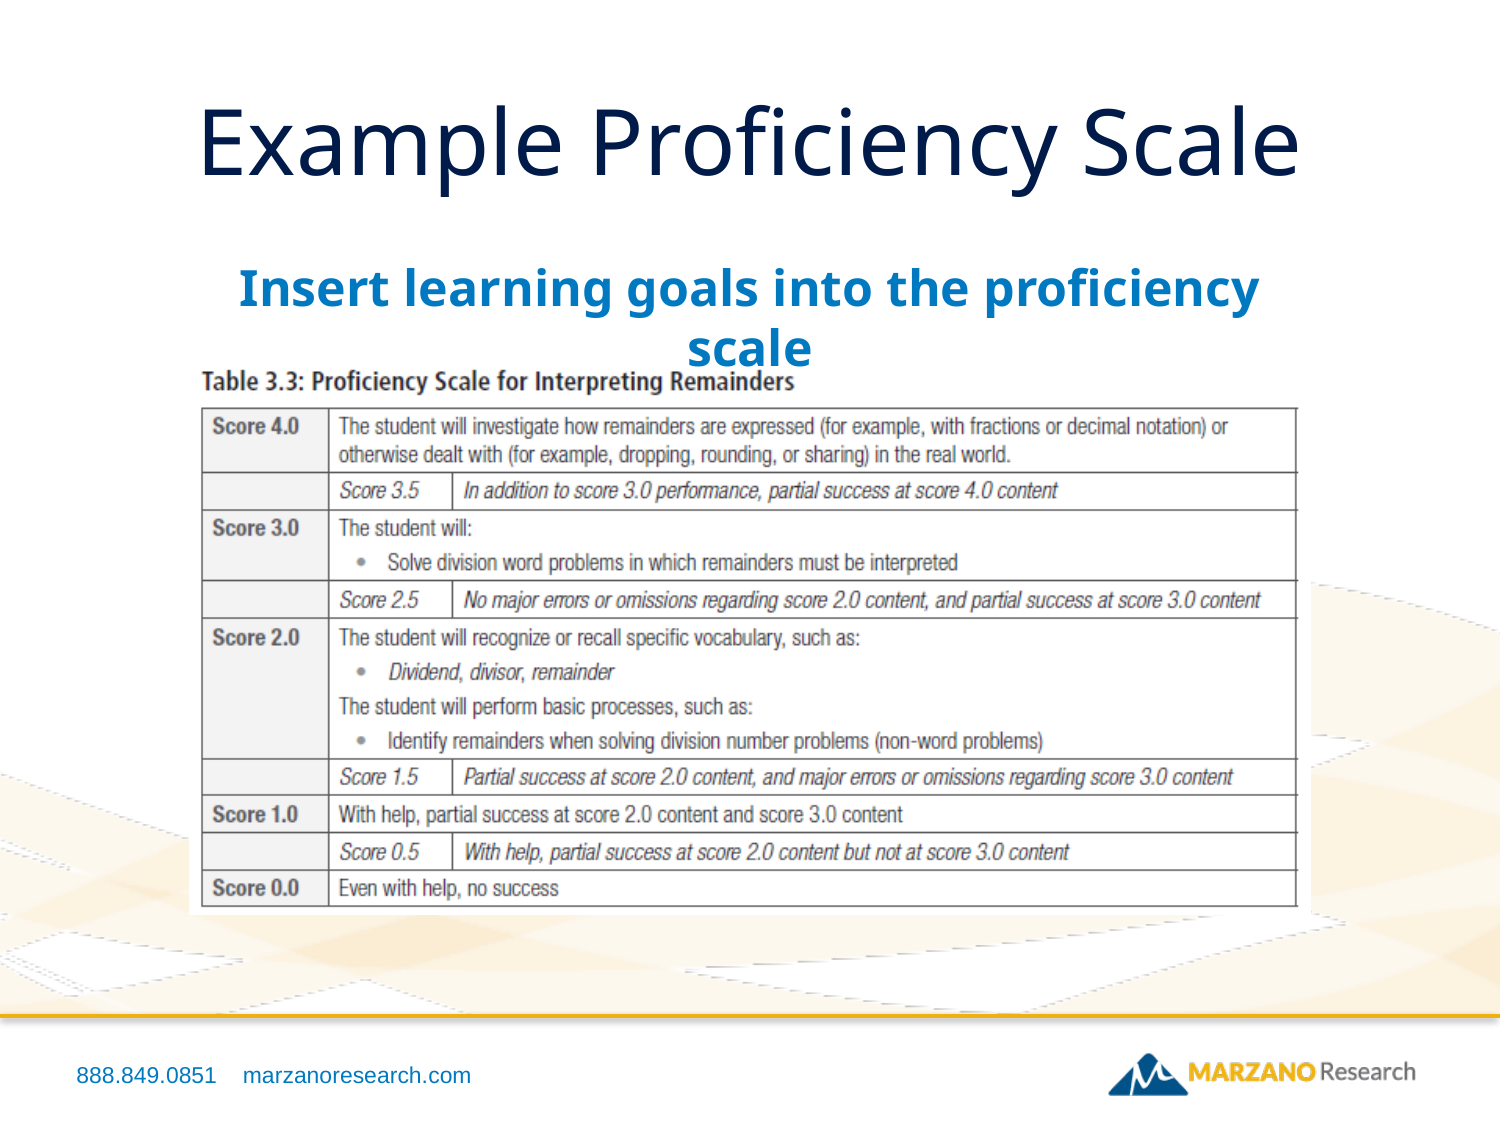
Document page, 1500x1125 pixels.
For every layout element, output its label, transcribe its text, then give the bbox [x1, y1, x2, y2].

title Example Proficiency Scale [75, 45, 1425, 233]
text_box Insert learning goals into the proficiency scale [167, 249, 1333, 384]
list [189, 352, 1311, 915]
picture [1102, 1032, 1425, 1114]
